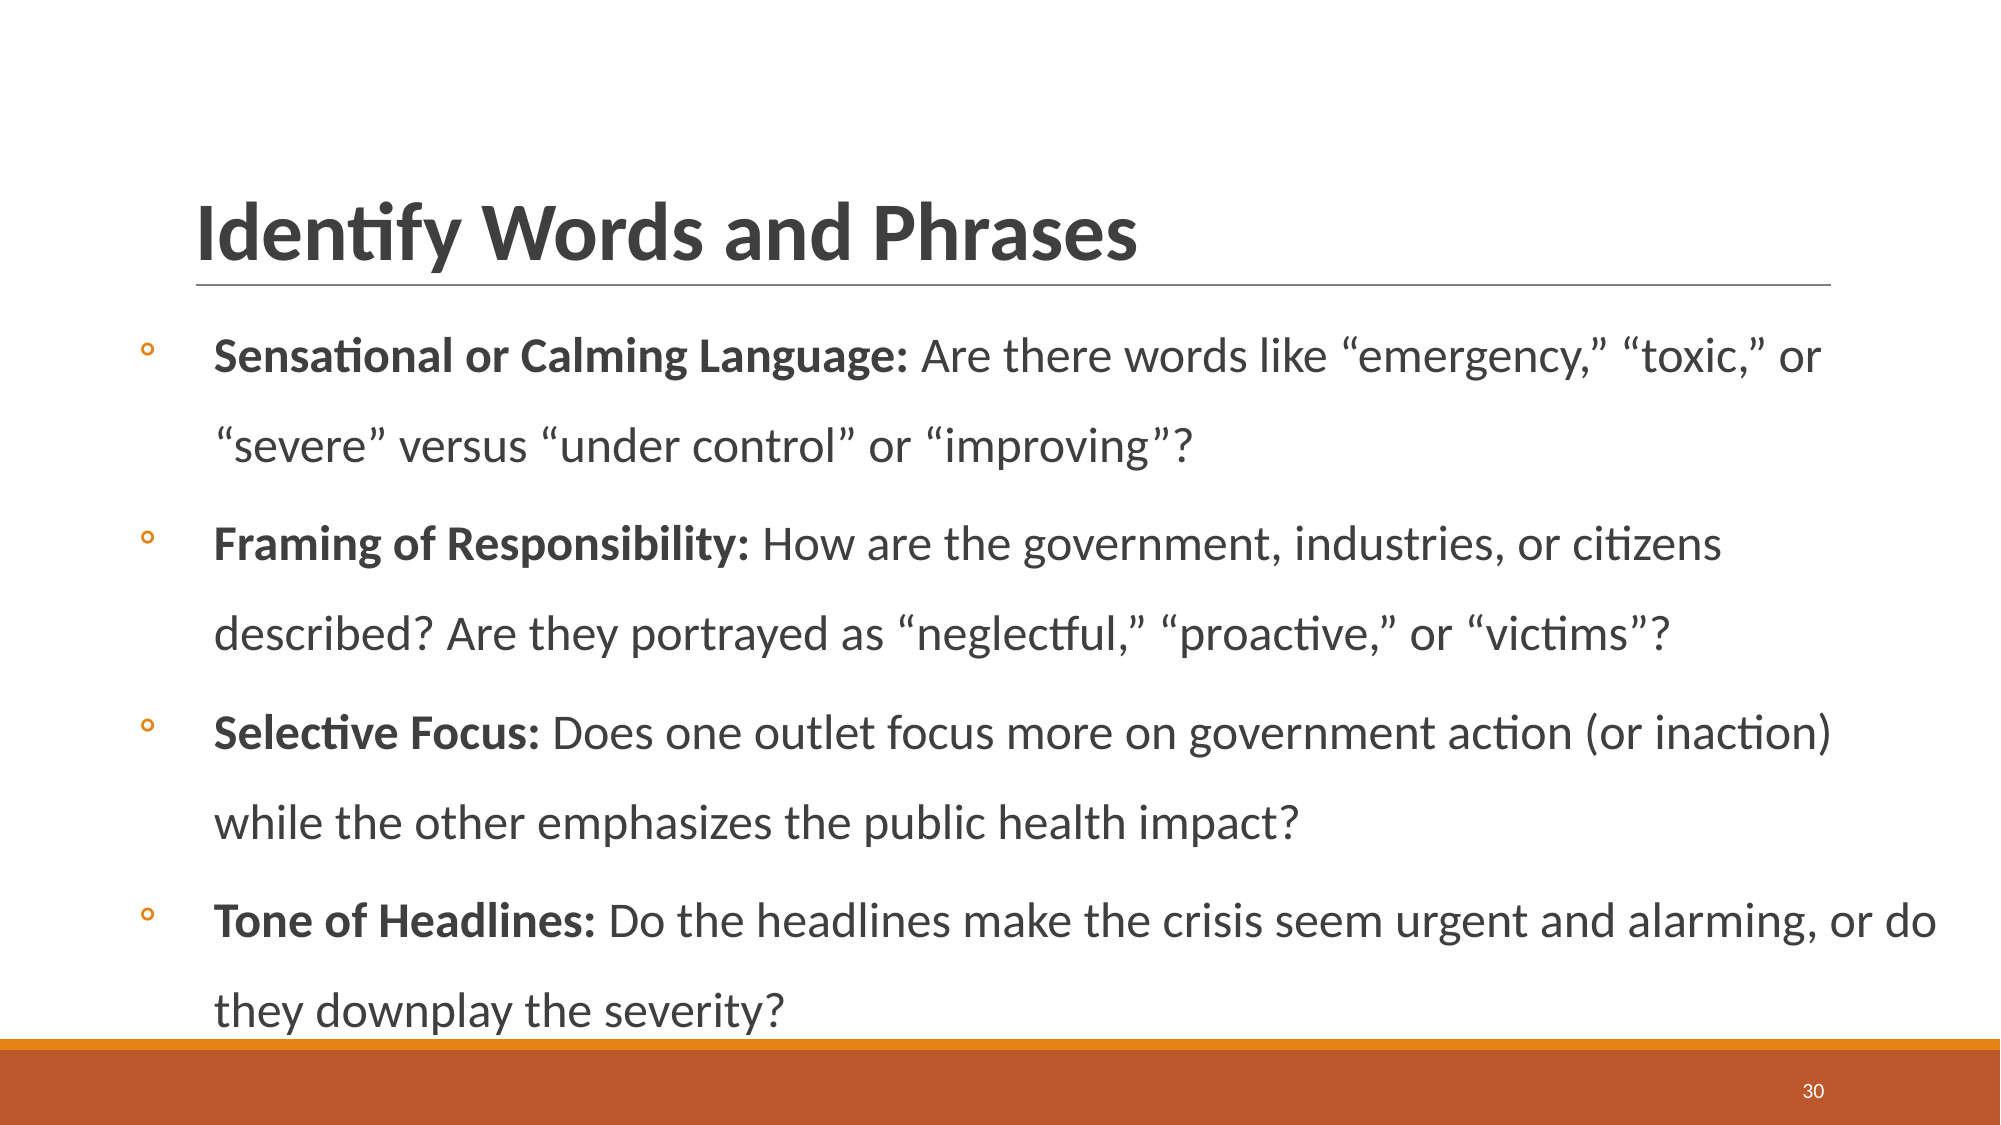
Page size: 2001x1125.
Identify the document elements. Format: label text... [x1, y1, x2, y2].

slide_number 30 [1624, 1059, 1840, 1120]
title Identify Words and Phrases [180, 47, 1830, 285]
list Sensational or Calming Language: Are there words like “emergency,” “toxic,” or “severe” versus “under control” or “improving”? Framing of Responsibility: How are the government, industries, or citizens described? Are they portrayed as “neglectful,” “proactive,” or “victims”? Selective Focus: Does one outlet focus more on government action (or inaction) while the other emphasizes the public health impact? Tone of Headlines: Do the headlines make the crisis seem urgent and alarming, or do they downplay the severity? [64, 285, 1946, 1004]
